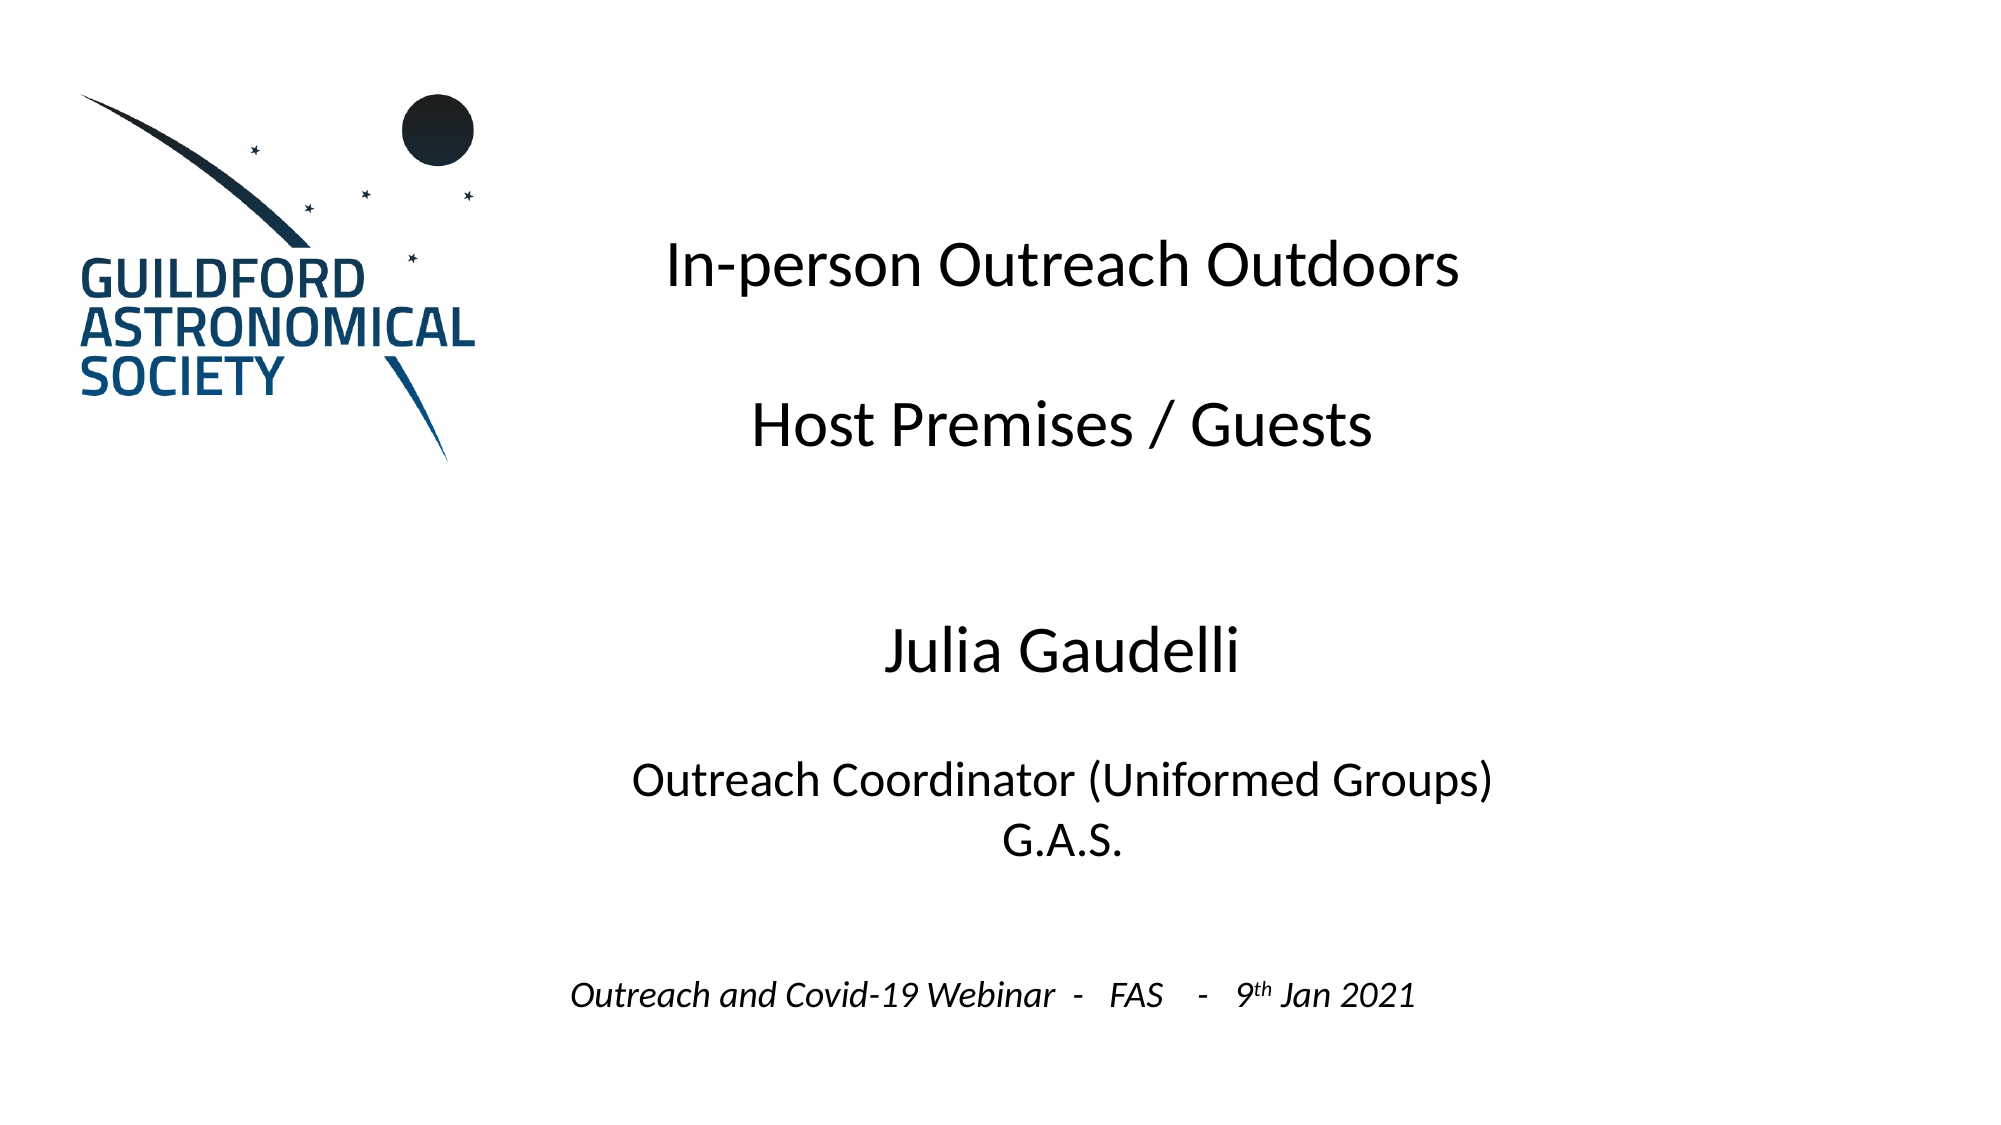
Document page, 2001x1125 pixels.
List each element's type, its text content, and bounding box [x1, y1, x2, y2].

text_box In-person Outreach Outdoors Host Premises / Guests [617, 212, 1509, 468]
text_box Julia Gaudelli Outreach Coordinator (Uniformed Groups) G.A.S. [536, 598, 1590, 1009]
picture [78, 91, 477, 463]
text_box Outreach and Covid-19 Webinar - FAS - 9th Jan 2021 [555, 962, 1590, 1023]
